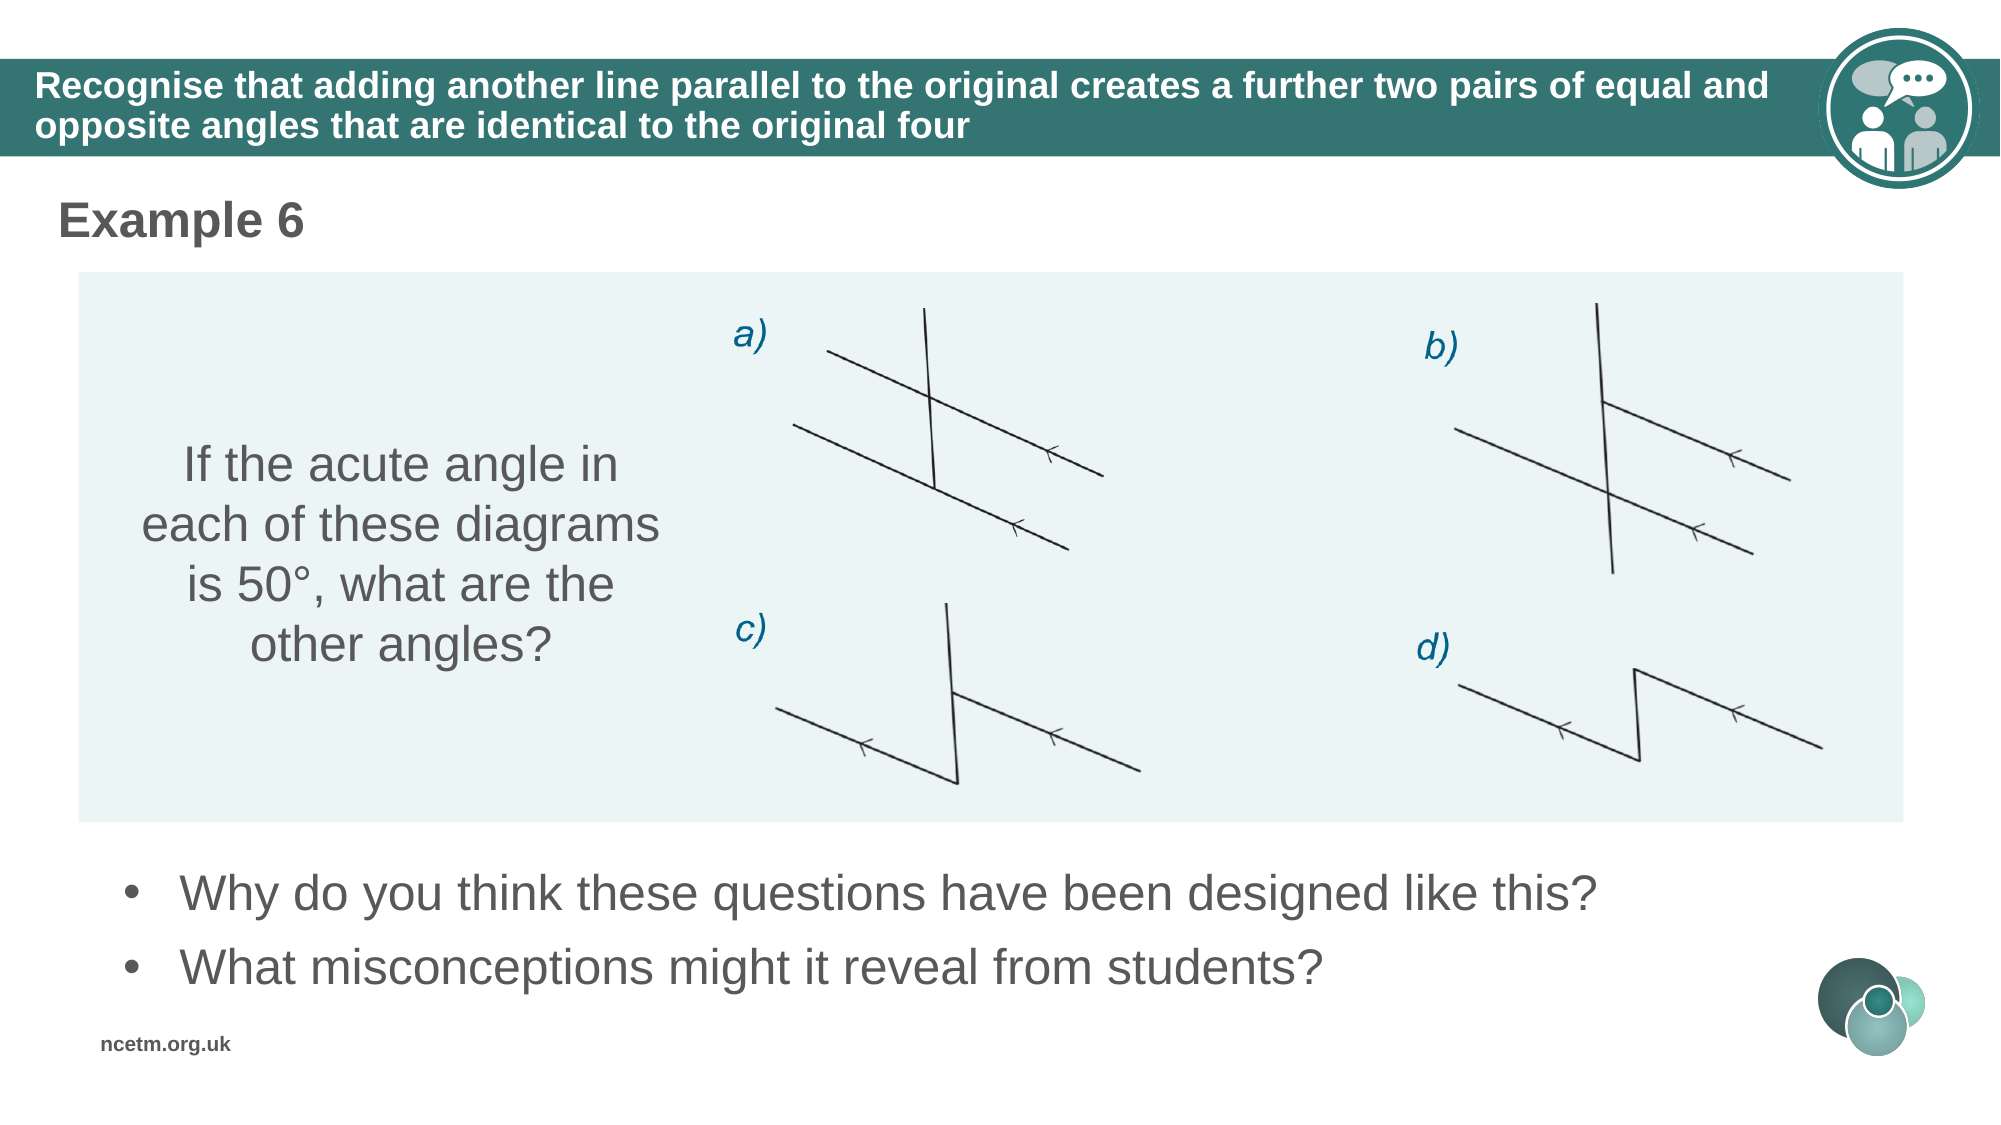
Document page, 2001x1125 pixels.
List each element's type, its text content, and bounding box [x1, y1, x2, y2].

text_box Recognise that adding another line parallel to the original creates a further two pairs of equal and opposite angles that are identical to the original four [19, 71, 1792, 142]
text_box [78, 272, 1938, 823]
text_box Why do you think these questions have been designed like this? What misconceptions might it reveal from students? [108, 823, 1832, 1082]
picture [1832, 958, 1925, 1056]
picture [1817, 26, 1981, 190]
text_box Example 6 [43, 179, 1043, 255]
